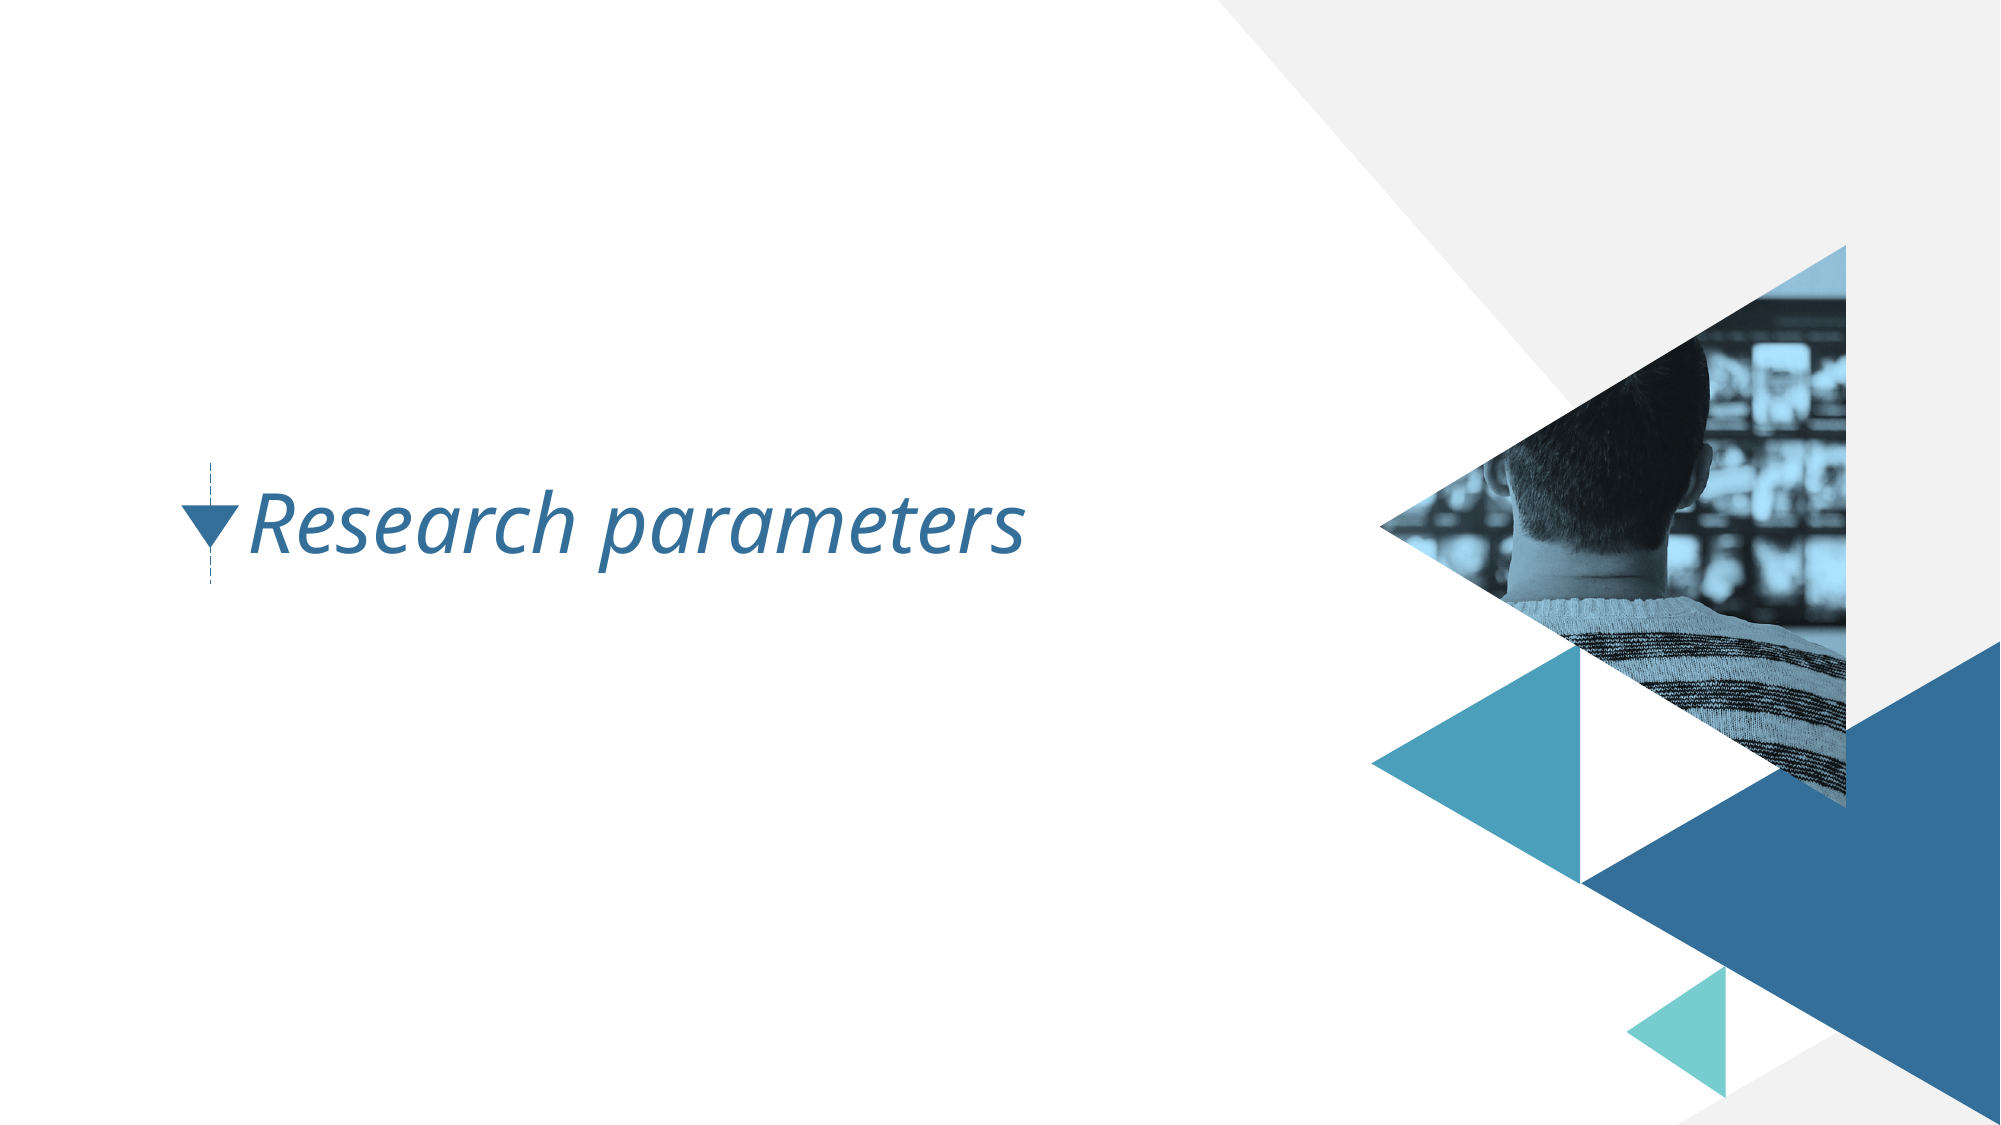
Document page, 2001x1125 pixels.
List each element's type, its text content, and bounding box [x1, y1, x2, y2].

title Research parameters [232, 410, 1379, 643]
picture [1379, 245, 1846, 809]
